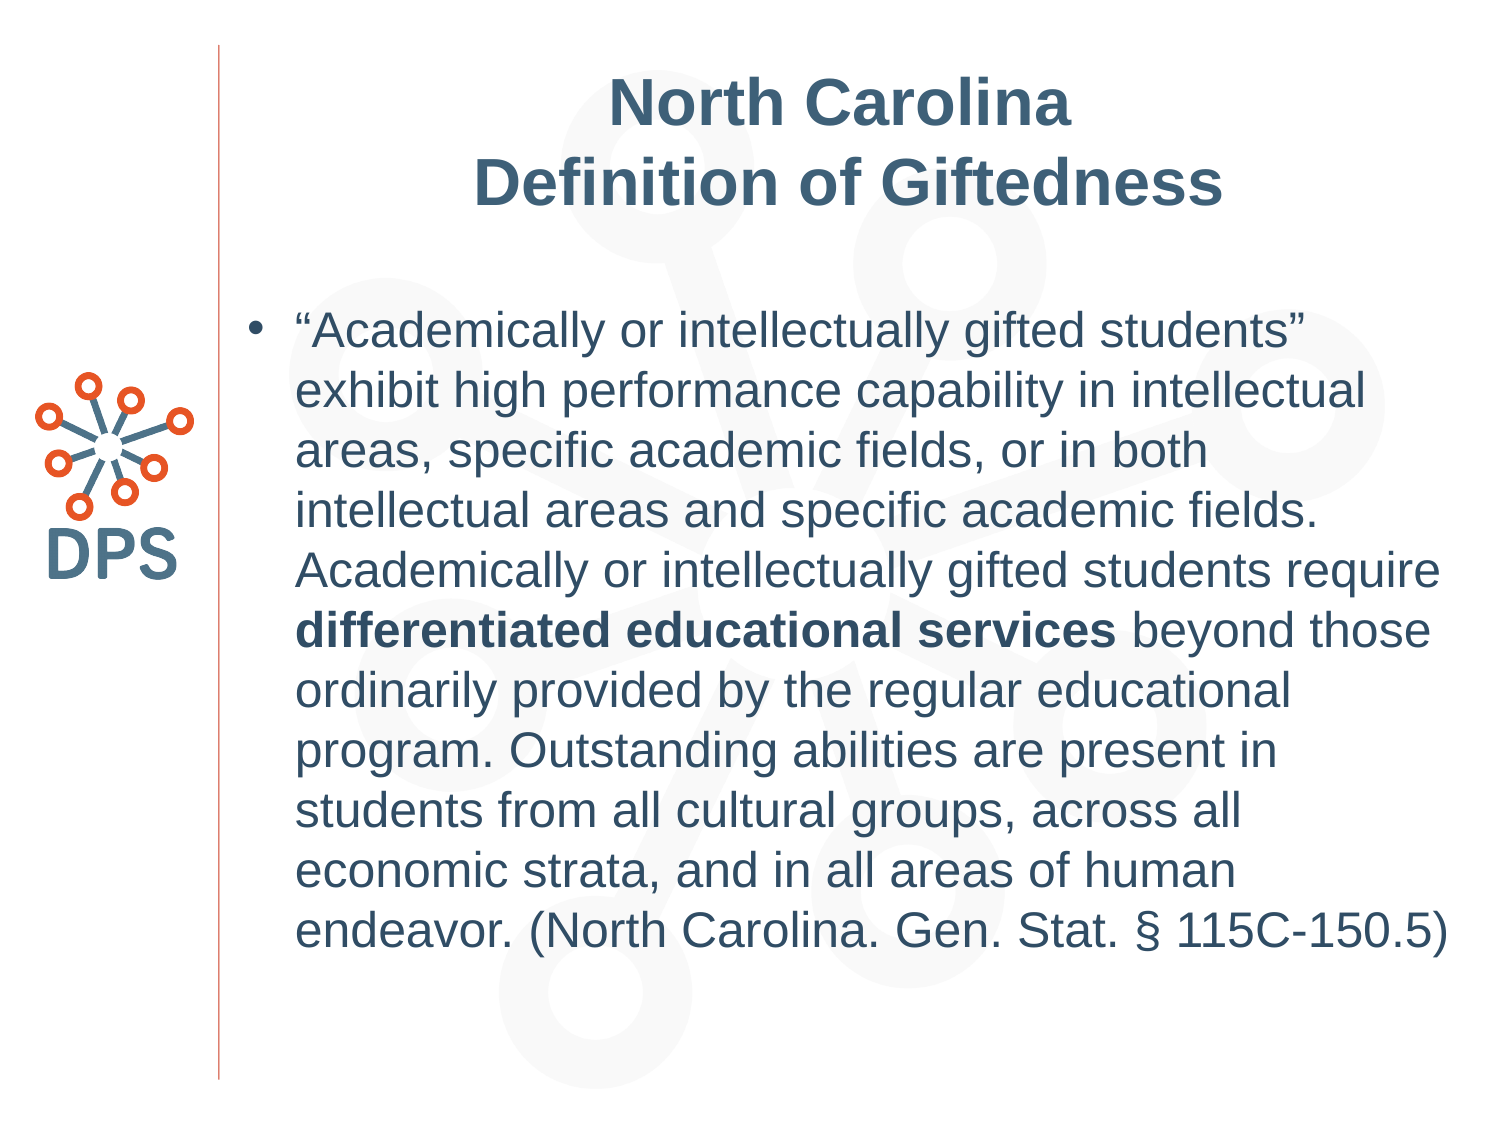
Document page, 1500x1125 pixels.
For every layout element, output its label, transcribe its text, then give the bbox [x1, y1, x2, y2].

picture [35, 372, 194, 593]
list “Academically or intellectually gifted students” exhibit high performance capability in intellectual areas, specific academic fields, or in both intellectual areas and specific academic fields. Academically or intellectually gifted students require differentiated educational services beyond those ordinarily provided by the regular educational program. Outstanding abilities are present in students from all cultural groups, across all economic strata, and in all areas of human endeavor. (North Carolina. Gen. Stat. § 115C-150.5) [232, 289, 1470, 1036]
title North Carolina Definition of Giftedness [273, 45, 1425, 233]
